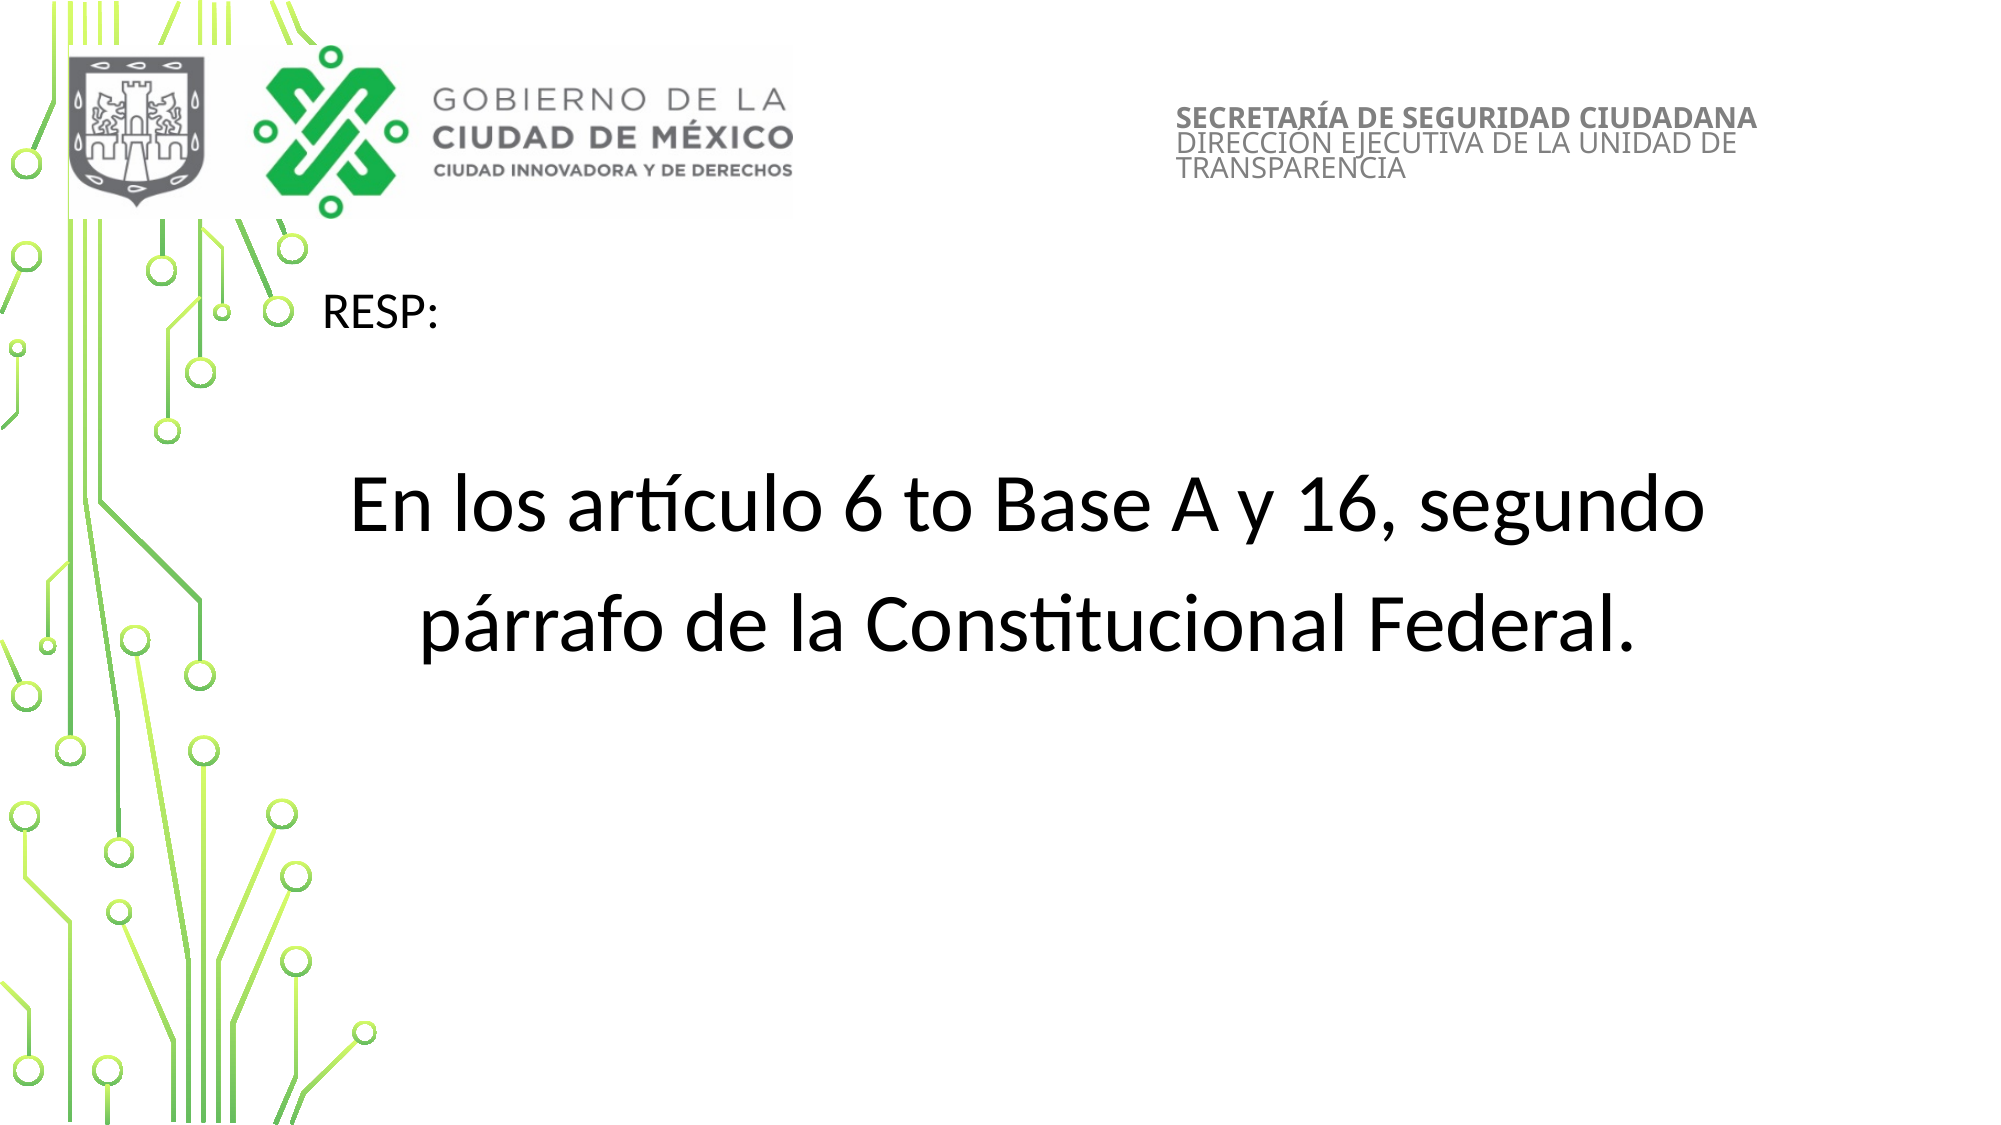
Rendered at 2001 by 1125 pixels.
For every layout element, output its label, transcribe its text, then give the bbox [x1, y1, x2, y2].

subtitle En los artículo 6 to Base A y 16, segundo párrafo de la Constitucional Federal. [307, 299, 1750, 863]
title RESP: [307, 219, 1750, 299]
text_box SECRETARÍA DE SEGURIDAD CIUDADANA DIRECCIÓN EJECUTIVA DE LA UNIDAD DE TRANSPARENCIA [1160, 102, 1938, 218]
picture [69, 45, 793, 220]
